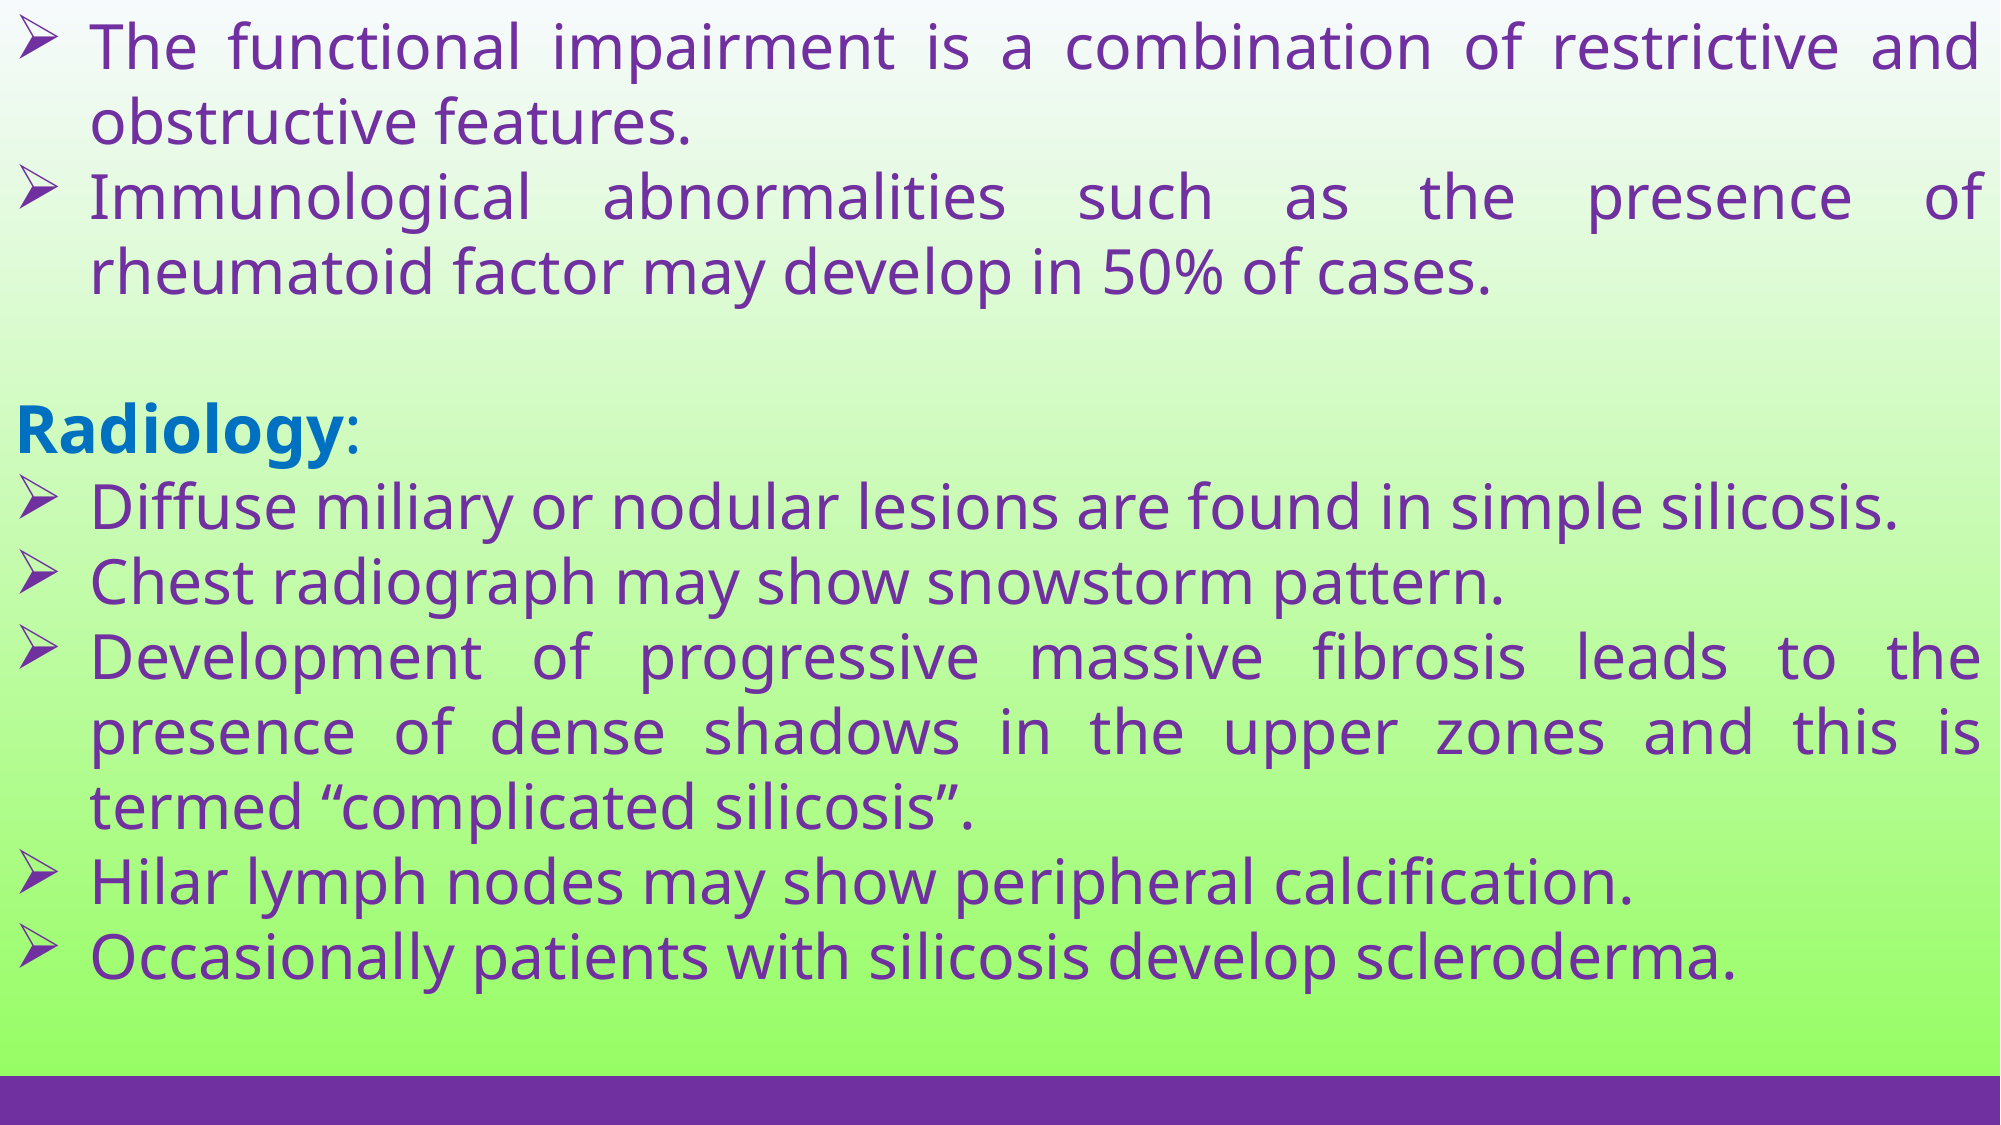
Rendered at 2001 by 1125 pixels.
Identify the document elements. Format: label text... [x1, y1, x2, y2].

text_box The functional impairment is a combination of restrictive and obstructive features. Immunological abnormalities such as the presence of rheumatoid factor may develop in 50% of cases. Radiology: Diffuse miliary or nodular lesions are found in simple silicosis. Chest radiograph may show snowstorm pattern. Development of progressive massive fibrosis leads to the presence of dense shadows in the upper zones and this is termed “complicated silicosis”. Hilar lymph nodes may show peripheral calcification. Occasionally patients with silicosis develop scleroderma. [0, 0, 2000, 999]
text_box [0, 1076, 2000, 1125]
